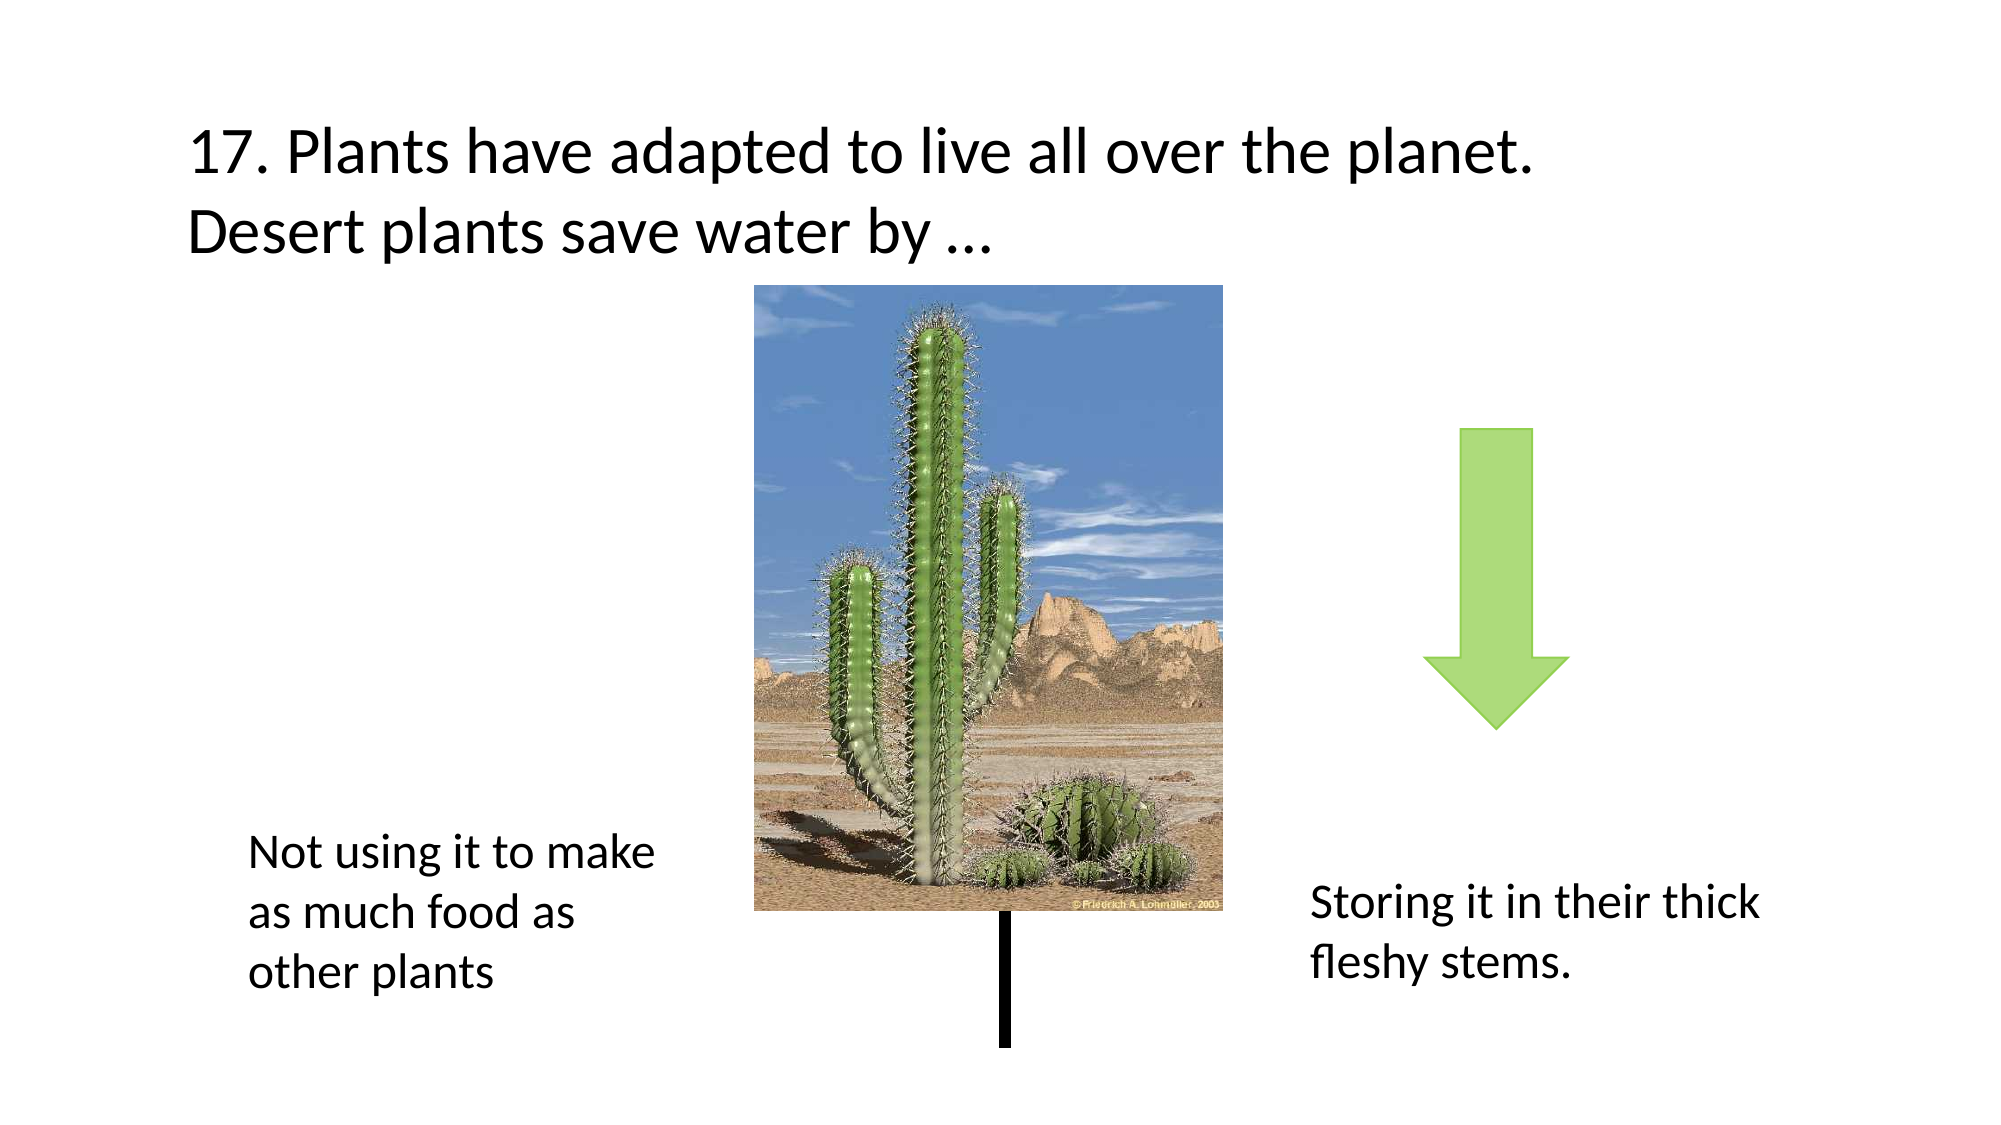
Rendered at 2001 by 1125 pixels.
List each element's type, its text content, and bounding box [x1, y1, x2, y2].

picture [753, 285, 1223, 911]
text_box [1422, 428, 1571, 731]
text_box 17. Plants have adapted to live all over the planet. Desert plants save water by … [172, 99, 1692, 275]
text_box Not using it to make as much food as other plants [233, 810, 682, 1006]
text_box Storing it in their thick fleshy stems. [1295, 861, 1906, 996]
